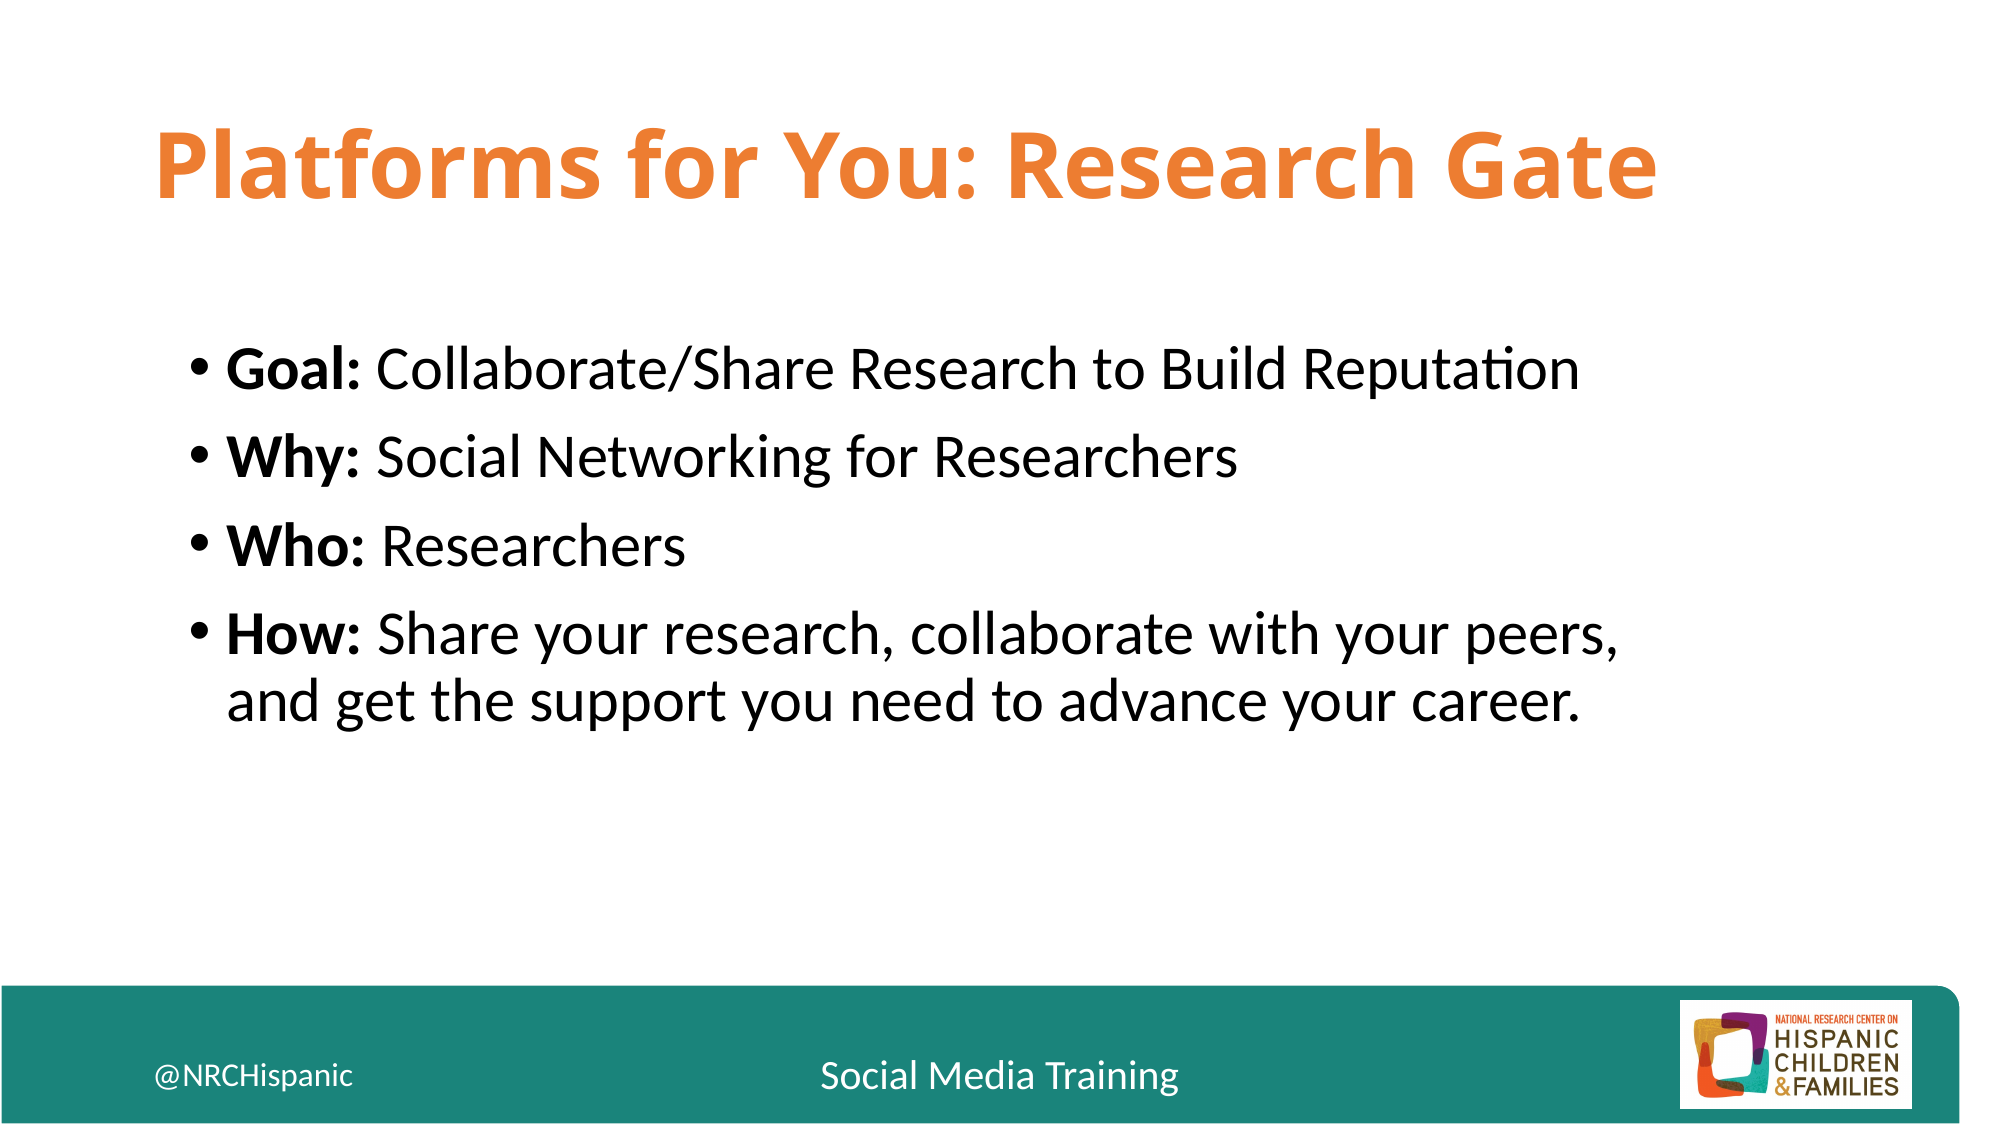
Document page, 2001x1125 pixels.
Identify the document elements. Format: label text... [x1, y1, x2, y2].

slide_number @NRCHispanic [137, 1042, 588, 1103]
footer Social Media Training [662, 1042, 1338, 1103]
title Platforms for You: Research Gate [137, 59, 1863, 278]
list Goal: Collaborate/Share Research to Build Reputation Why: Social Networking for Researchers Who: Researchers How: Share your research, collaborate with your peers, and get the support you need to advance your career. [173, 328, 1733, 927]
picture [1680, 1000, 1912, 1109]
